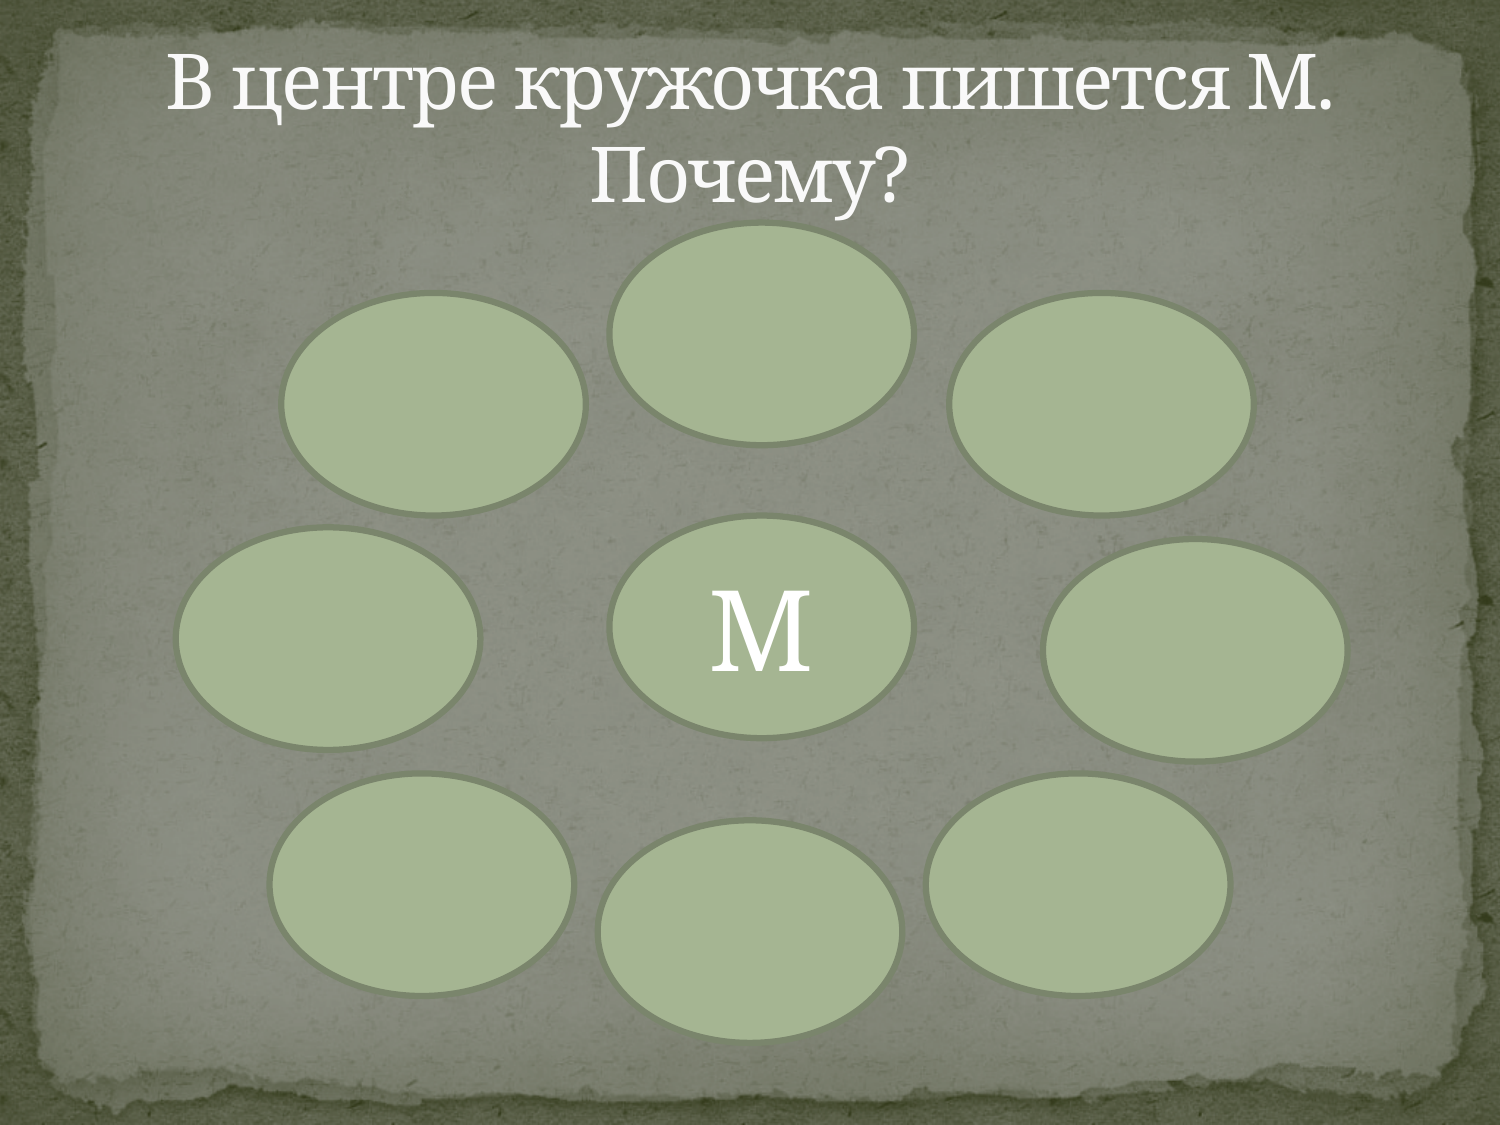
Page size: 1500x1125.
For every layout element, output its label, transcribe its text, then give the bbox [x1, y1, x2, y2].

text_box М [606, 512, 918, 742]
text_box [1039, 535, 1351, 765]
text_box [922, 770, 1234, 1000]
text_box [594, 817, 906, 1047]
text_box [946, 289, 1257, 519]
text_box [172, 524, 484, 754]
text_box [606, 219, 918, 449]
text_box [266, 770, 578, 1000]
text_box [278, 289, 590, 519]
title В центре кружочка пишется М. Почему? [74, 24, 1425, 225]
